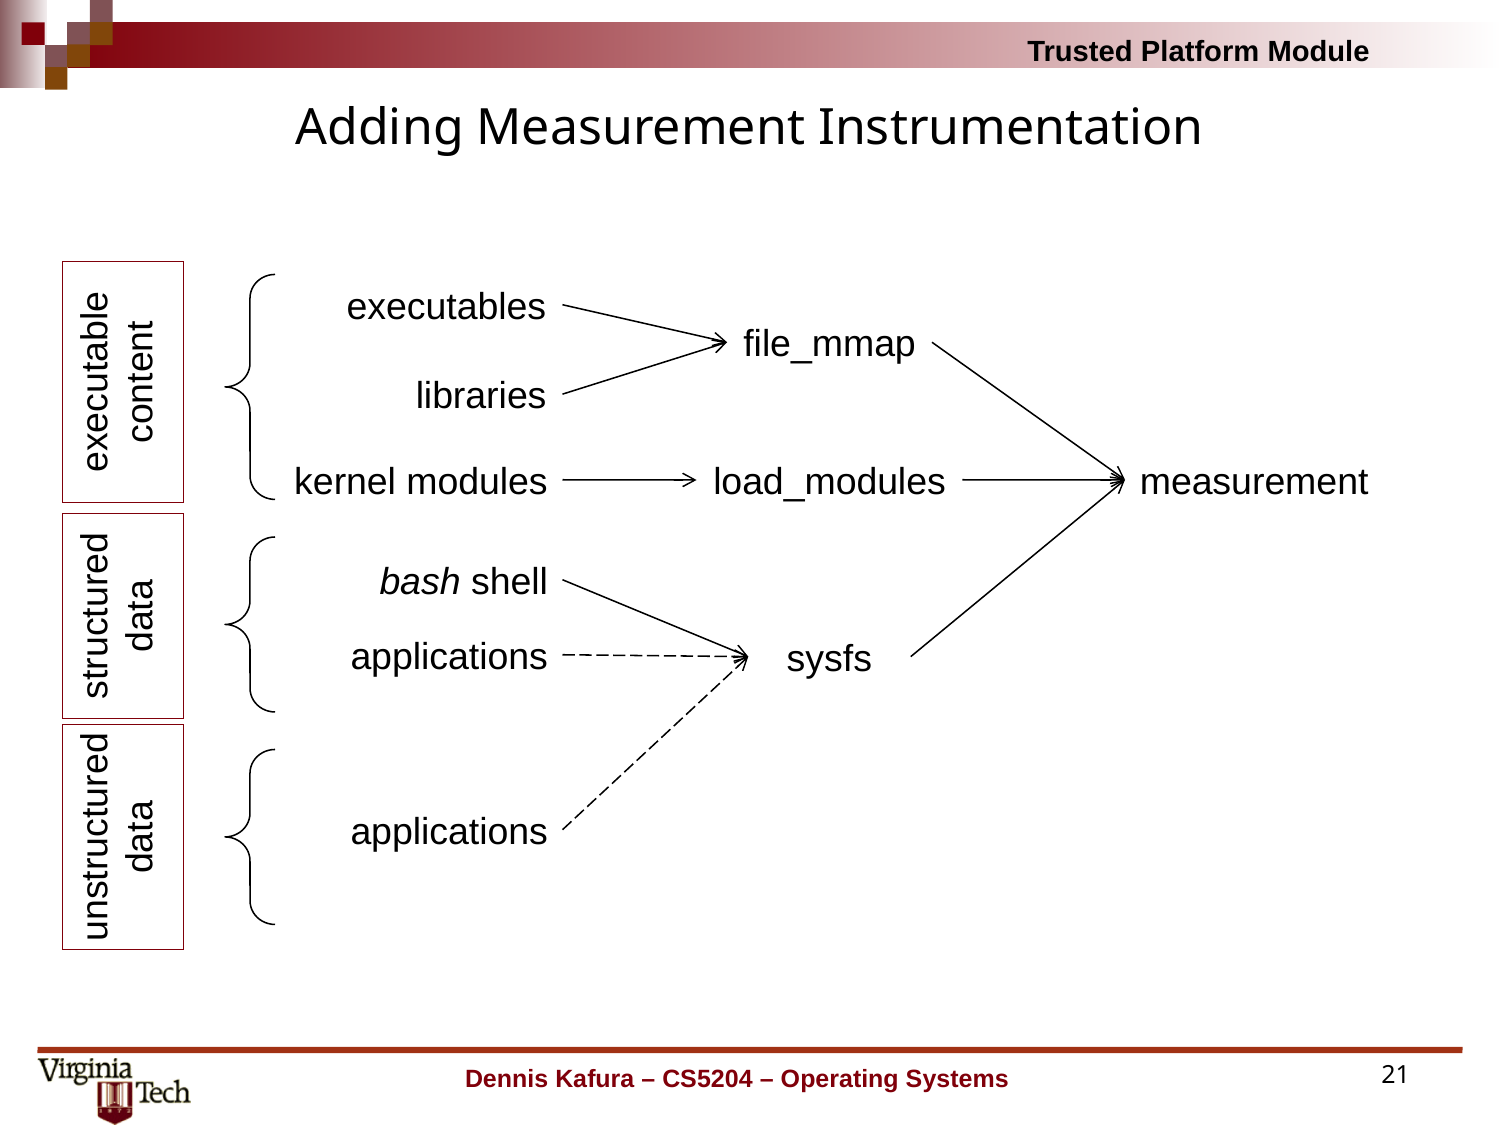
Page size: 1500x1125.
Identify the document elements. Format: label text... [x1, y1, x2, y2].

title Adding Measurement Instrumentation [74, 74, 1426, 176]
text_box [62, 261, 1500, 951]
picture [37, 1058, 191, 1125]
slide_number 21 [1074, 1024, 1426, 1101]
footer Dennis Kafura – CS5204 – Operating Systems [424, 1024, 1051, 1101]
